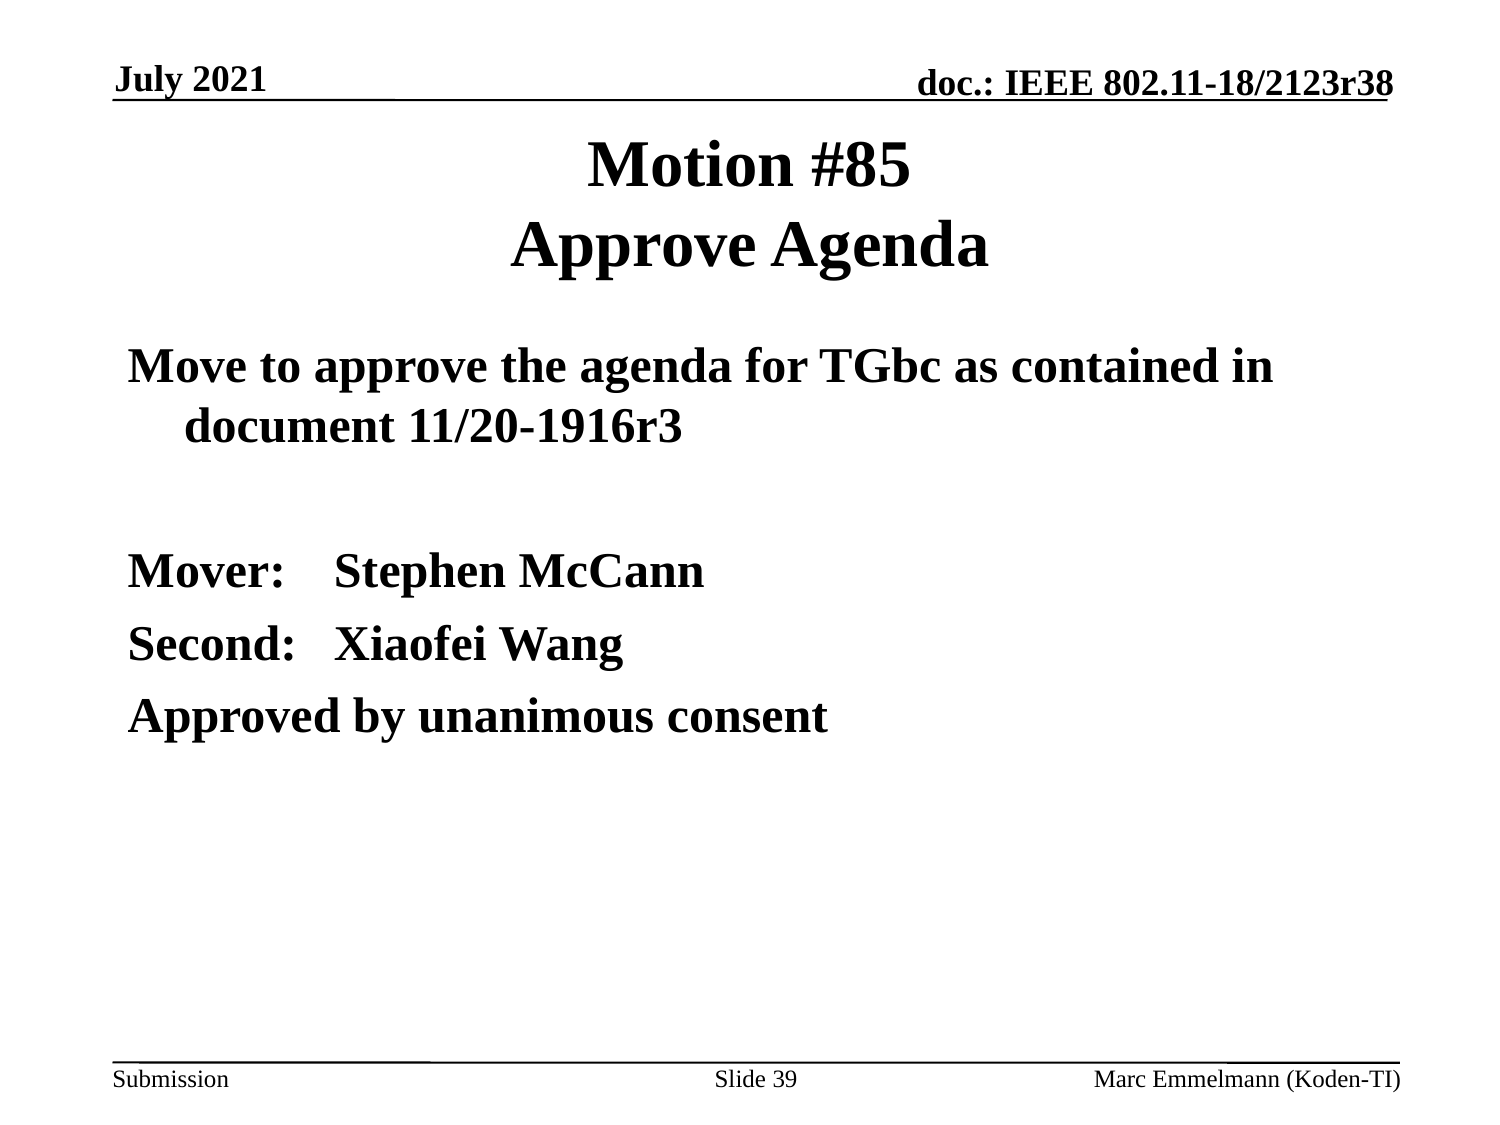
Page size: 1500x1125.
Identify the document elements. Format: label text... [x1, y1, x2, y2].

list Move to approve the agenda for TGbc as contained in document 11/20-1916r3 Mover: Stephen McCann Second: Xiaofei Wang Approved by unanimous consent [112, 324, 1388, 1000]
title Motion #85 Approve Agenda [112, 112, 1388, 288]
slide_number Slide 39 [712, 1061, 800, 1123]
footer Marc Emmelmann (Koden-TI) [878, 1061, 1402, 1093]
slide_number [114, 54, 423, 100]
